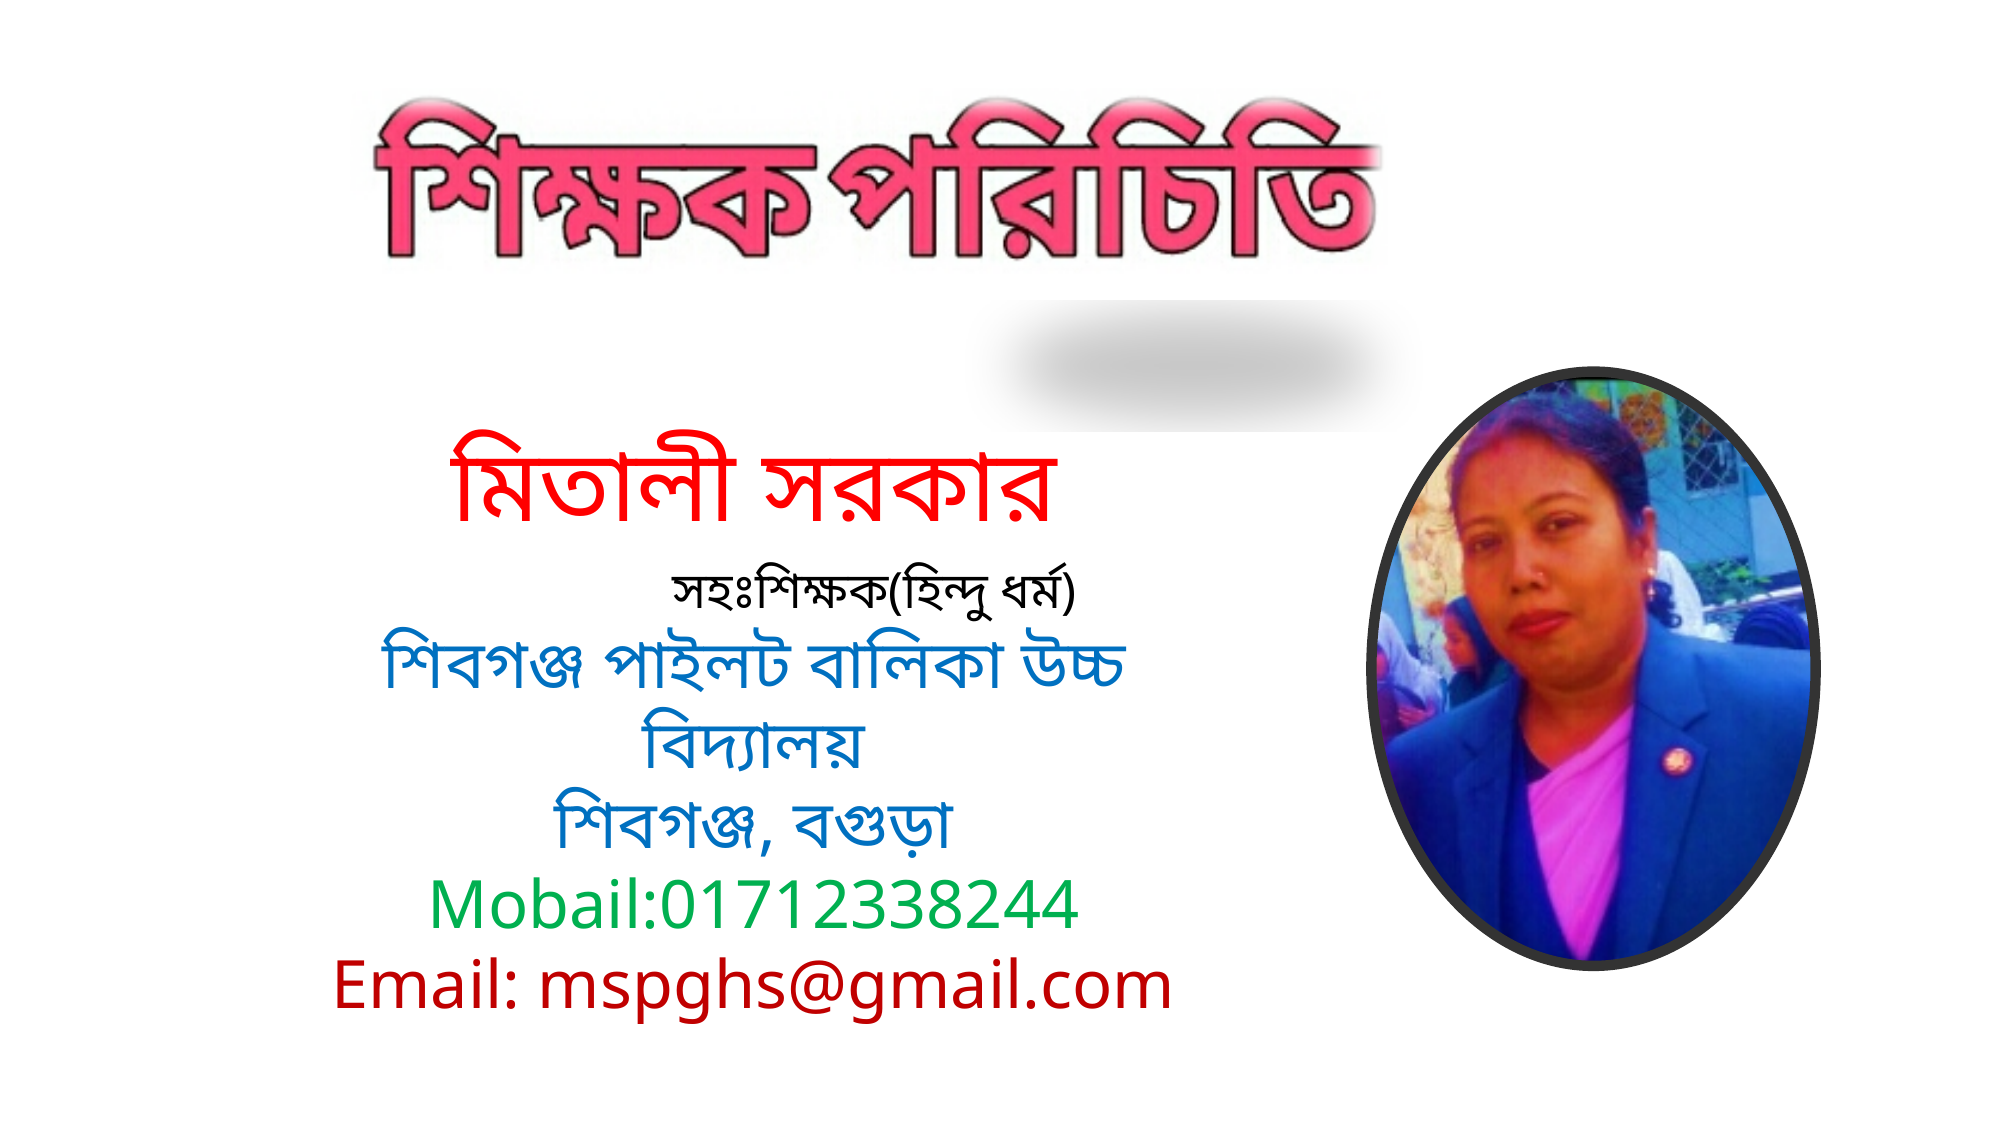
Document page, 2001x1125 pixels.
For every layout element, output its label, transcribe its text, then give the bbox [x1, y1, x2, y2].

picture [350, 88, 1388, 295]
picture [1371, 371, 1816, 966]
text_box মিতালী সরকার সহঃশিক্ষক(হিন্দু ধর্ম) শিবগঞ্জ পাইলট বালিকা উচ্চ বিদ্যালয় শিবগঞ্জ, বগুড়া Mobail:01712338244 Email: mspghs@gmail.com [254, 414, 1254, 1029]
